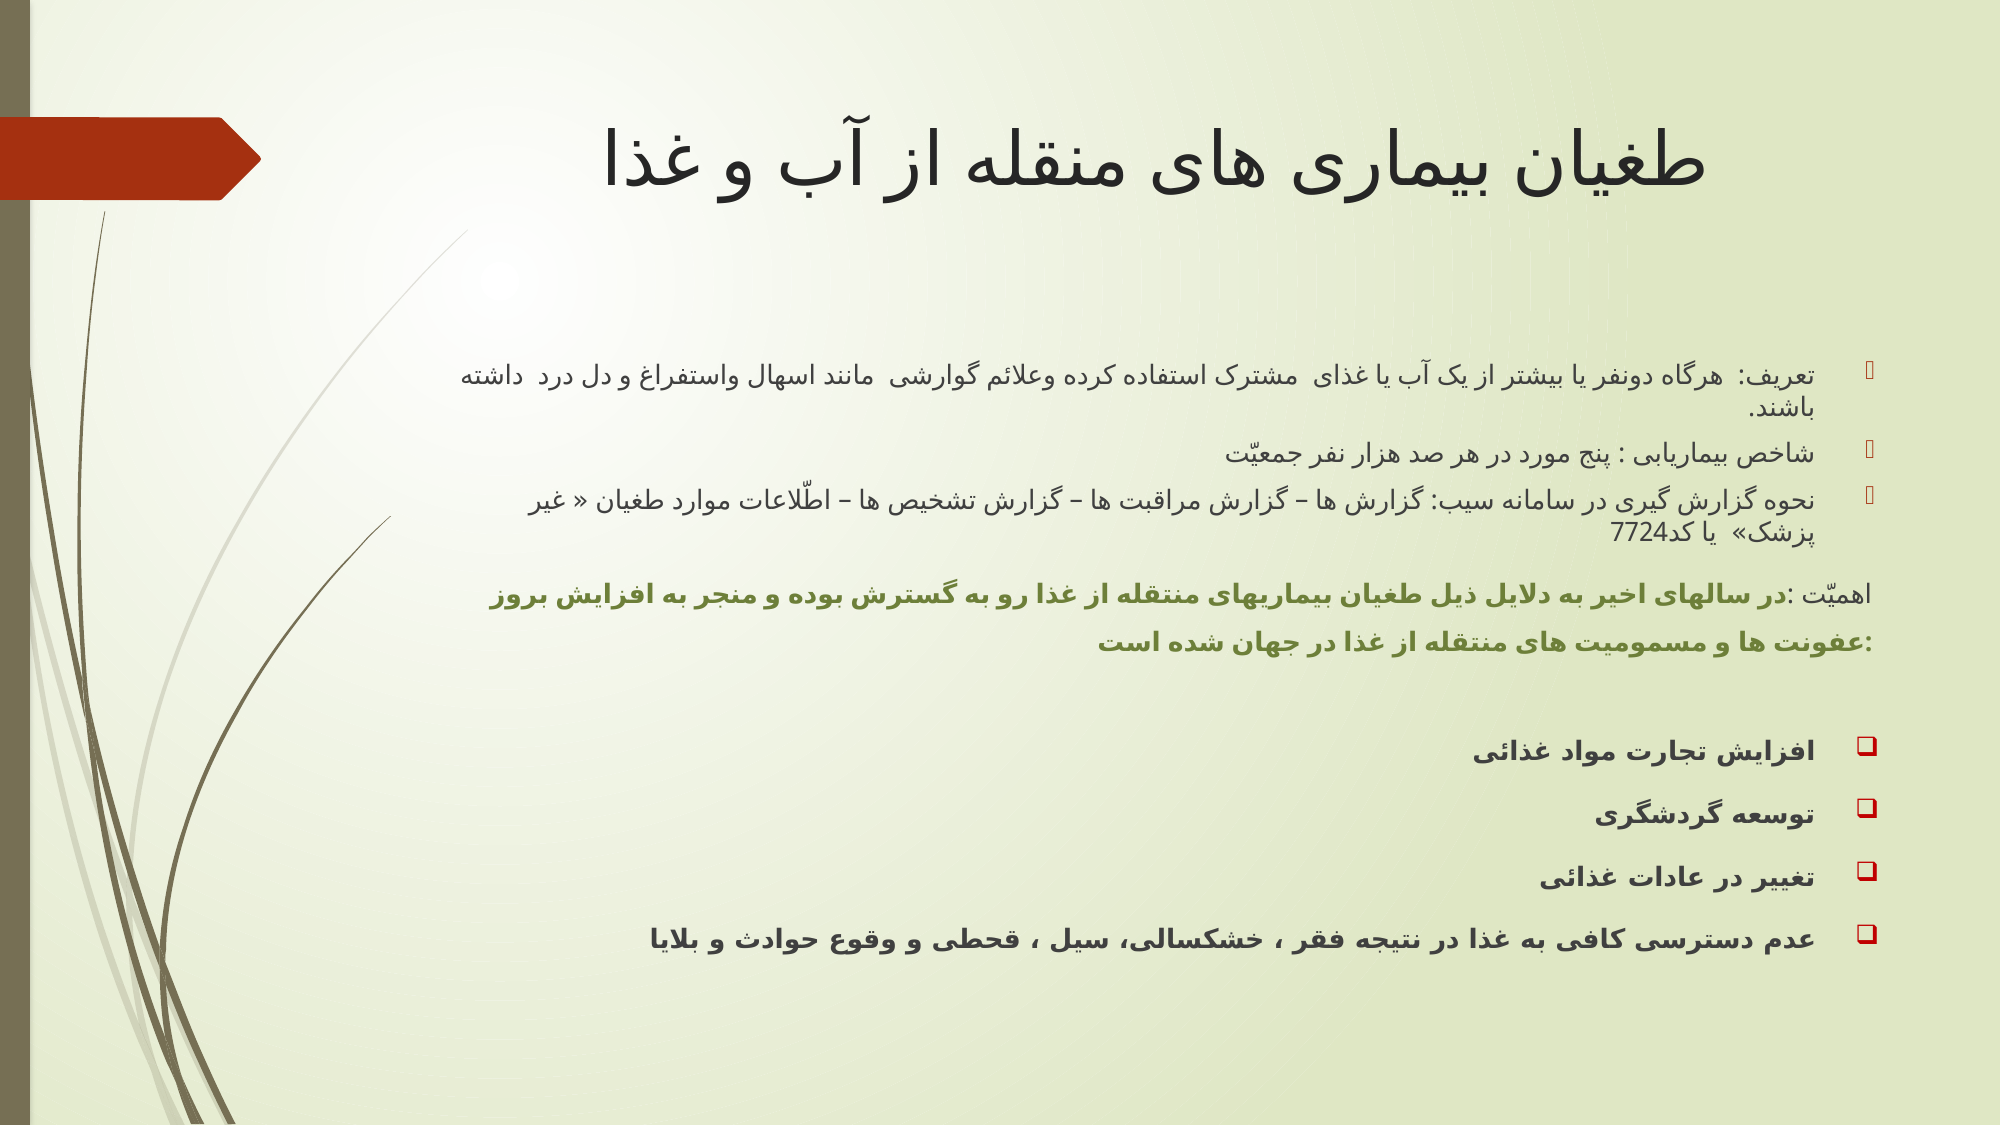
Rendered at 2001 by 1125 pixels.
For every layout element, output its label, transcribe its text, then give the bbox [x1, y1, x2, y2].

list تعریف: هرگاه دونفر یا بیشتر از یک آب یا غذای مشترک استفاده کرده وعلائم گوارشی مانند اسهال واستفراغ و دل درد داشته باشند. شاخص بیماریابی : پنج مورد در هر صد هزار نفر جمعیّت نحوه گزارش گیری در سامانه سیب: گزارش ها – گزارش مراقبت ها – گزارش تشخیص ها – اطّلاعات موارد طغیان « غیر پزشک» یا کد7724 اهمیّت :در سالهای اخیر به دلایل ذیل طغیان بیماریهای منتقله از غذا رو به گسترش بوده و منجر به افزایش بروز عفونت ها و مسمومیت های منتقله از غذا در جهان شده است: افزایش تجارت مواد غذائی توسعه گردشگری تغییر در عادات غذائی عدم دسترسی کافی به غذا در نتیجه فقر ، خشکسالی، سیل ، قحطی و وقوع حوادث و بلایا [424, 350, 1888, 970]
title طغیان بیماری های منقله از آب و غذا [425, 102, 1888, 313]
